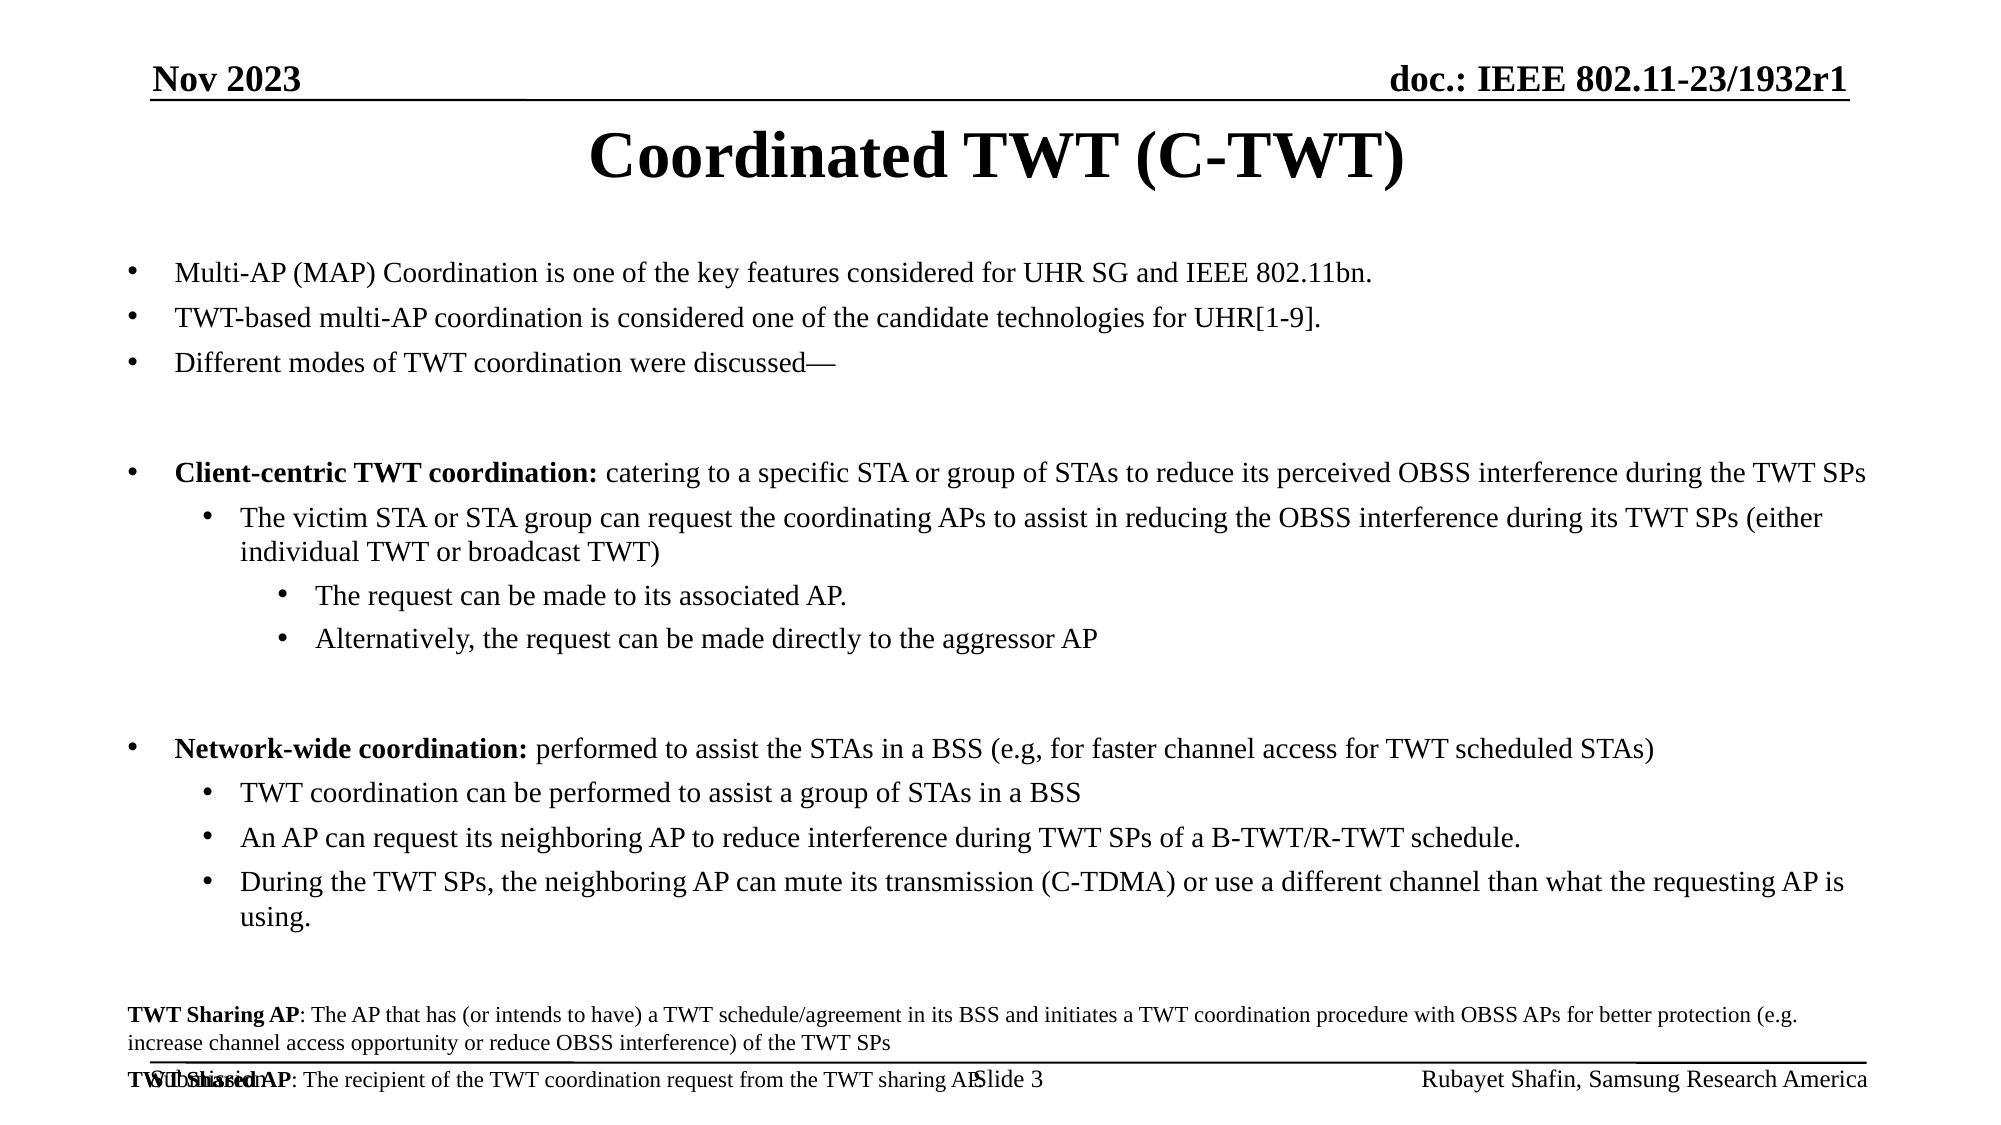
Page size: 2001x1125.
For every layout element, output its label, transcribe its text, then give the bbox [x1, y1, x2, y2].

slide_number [152, 54, 563, 100]
title Coordinated TWT (C-TWT) [147, 87, 1848, 199]
footer Rubayet Shafin, Samsung Research America [1171, 1061, 1869, 1093]
list Multi-AP (MAP) Coordination is one of the key features considered for UHR SG and IEEE 802.11bn. TWT-based multi-AP coordination is considered one of the candidate technologies for UHR[1-9]. Different modes of TWT coordination were discussed— Client-centric TWT coordination: catering to a specific STA or group of STAs to reduce its perceived OBSS interference during the TWT SPs The victim STA or STA group can request the coordinating APs to assist in reducing the OBSS interference during its TWT SPs (either individual TWT or broadcast TWT) The request can be made to its associated AP. Alternatively, the request can be made directly to the aggressor AP Network-wide coordination: performed to assist the STAs in a BSS (e.g, for faster channel access for TWT scheduled STAs) TWT coordination can be performed to assist a group of STAs in a BSS An AP can request its neighboring AP to reduce interference during TWT SPs of a B-TWT/R-TWT schedule. During the TWT SPs, the neighboring AP can mute its transmission (C-TDMA) or use a different channel than what the requesting AP is using. TWT Sharing AP: The AP that has (or intends to have) a TWT schedule/agreement in its BSS and initiates a TWT coordination procedure with OBSS APs for better protection (e.g. increase channel access opportunity or reduce OBSS interference) of the TWT SPs TWT Shared AP: The recipient of the TWT coordination request from the TWT sharing AP. [37, 199, 1894, 1038]
slide_number Slide 3 [950, 1061, 1067, 1123]
